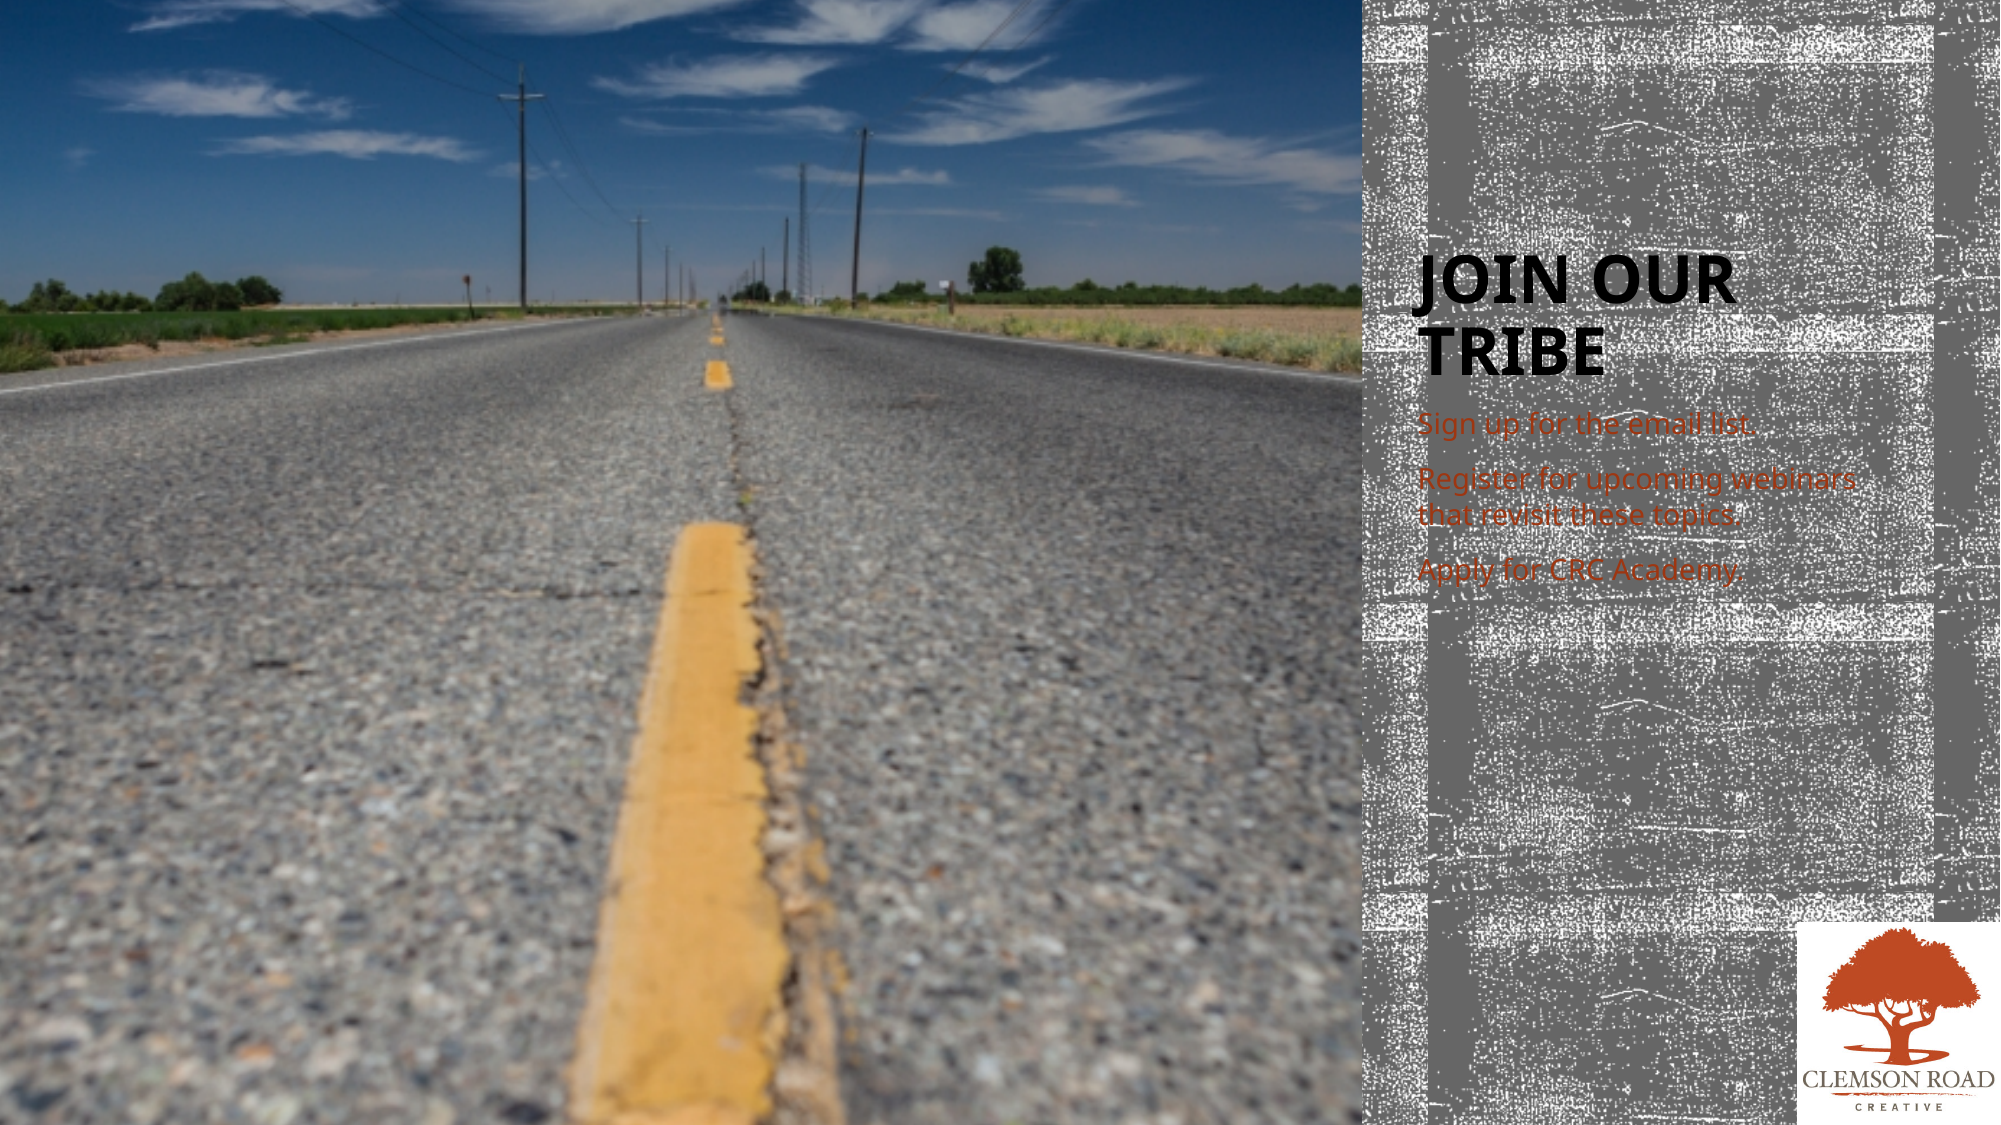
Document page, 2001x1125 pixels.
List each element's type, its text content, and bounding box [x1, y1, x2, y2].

list Sign up for the email list. Register for upcoming webinars that revisit these topics. Apply for CRC Academy. [1402, 397, 1894, 938]
title Join our tribe [1402, 112, 1928, 398]
picture [0, 0, 1363, 1125]
picture [1797, 922, 2000, 1125]
